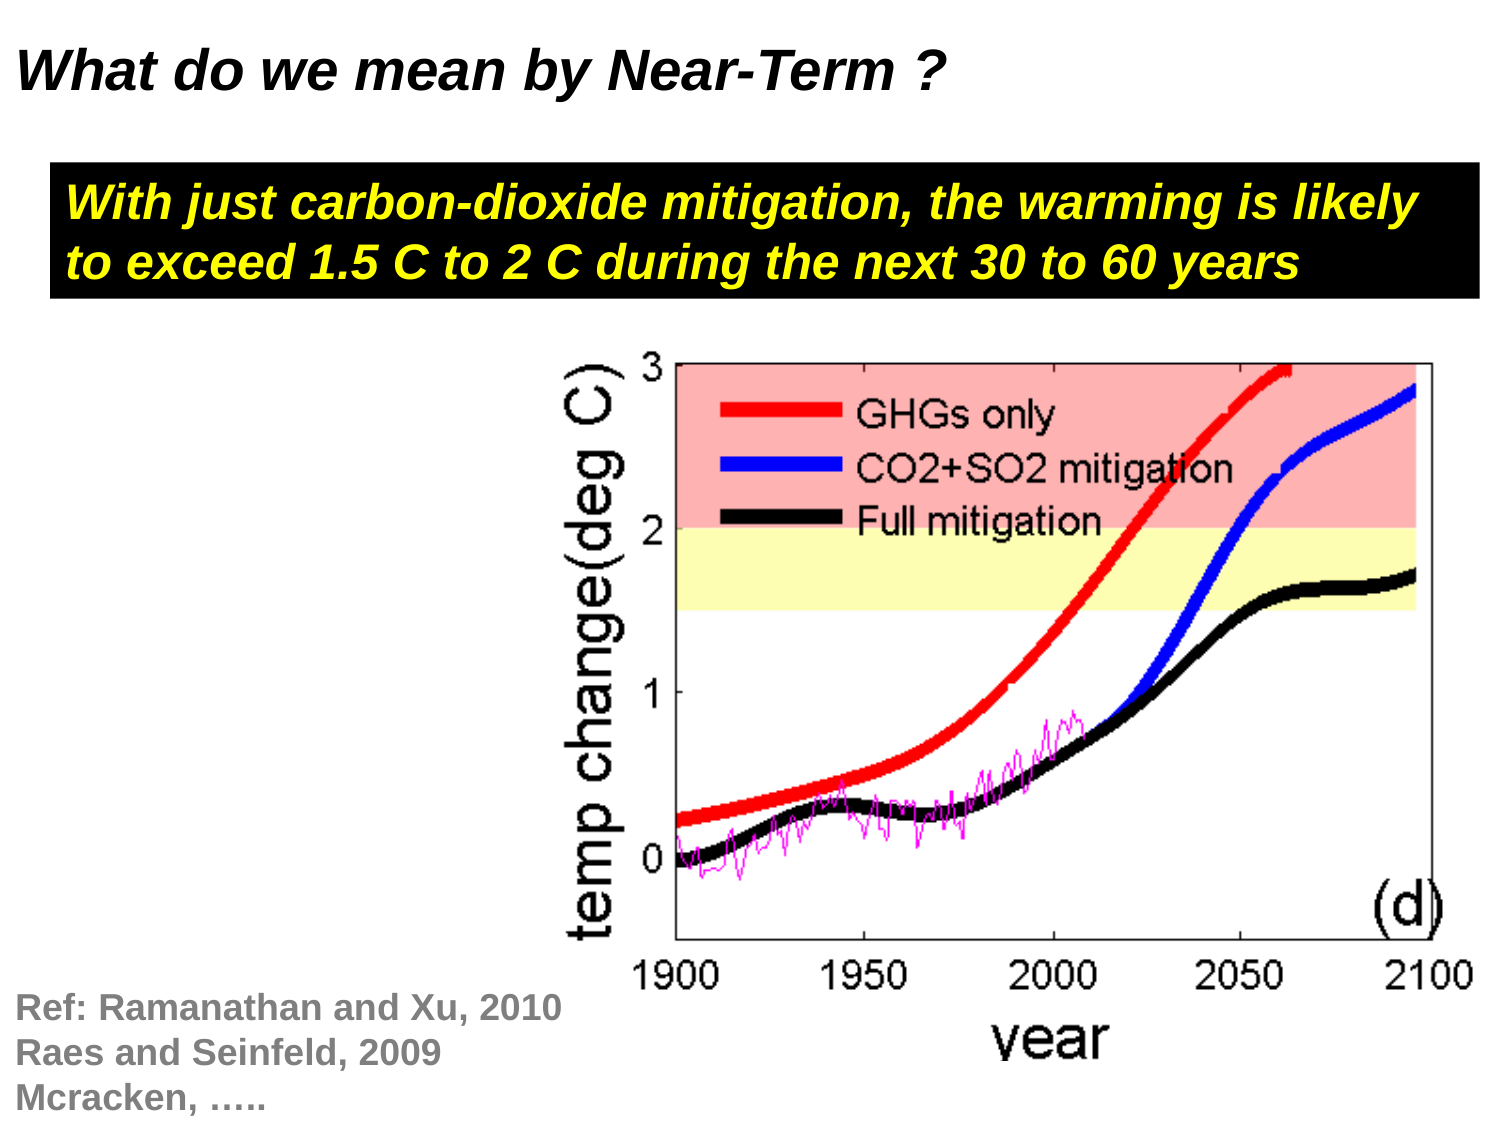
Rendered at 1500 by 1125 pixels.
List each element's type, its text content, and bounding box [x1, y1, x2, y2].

text_box What do we mean by Near-Term ? [0, 24, 975, 111]
text_box With just carbon-dioxide mitigation, the warming is likely to exceed 1.5 C to 2 C during the next 30 to 60 years [50, 162, 1480, 299]
picture [561, 337, 1500, 1061]
text_box Ref: Ramanathan and Xu, 2010 Raes and Seinfeld, 2009 Mcracken, ….. [0, 974, 584, 1125]
